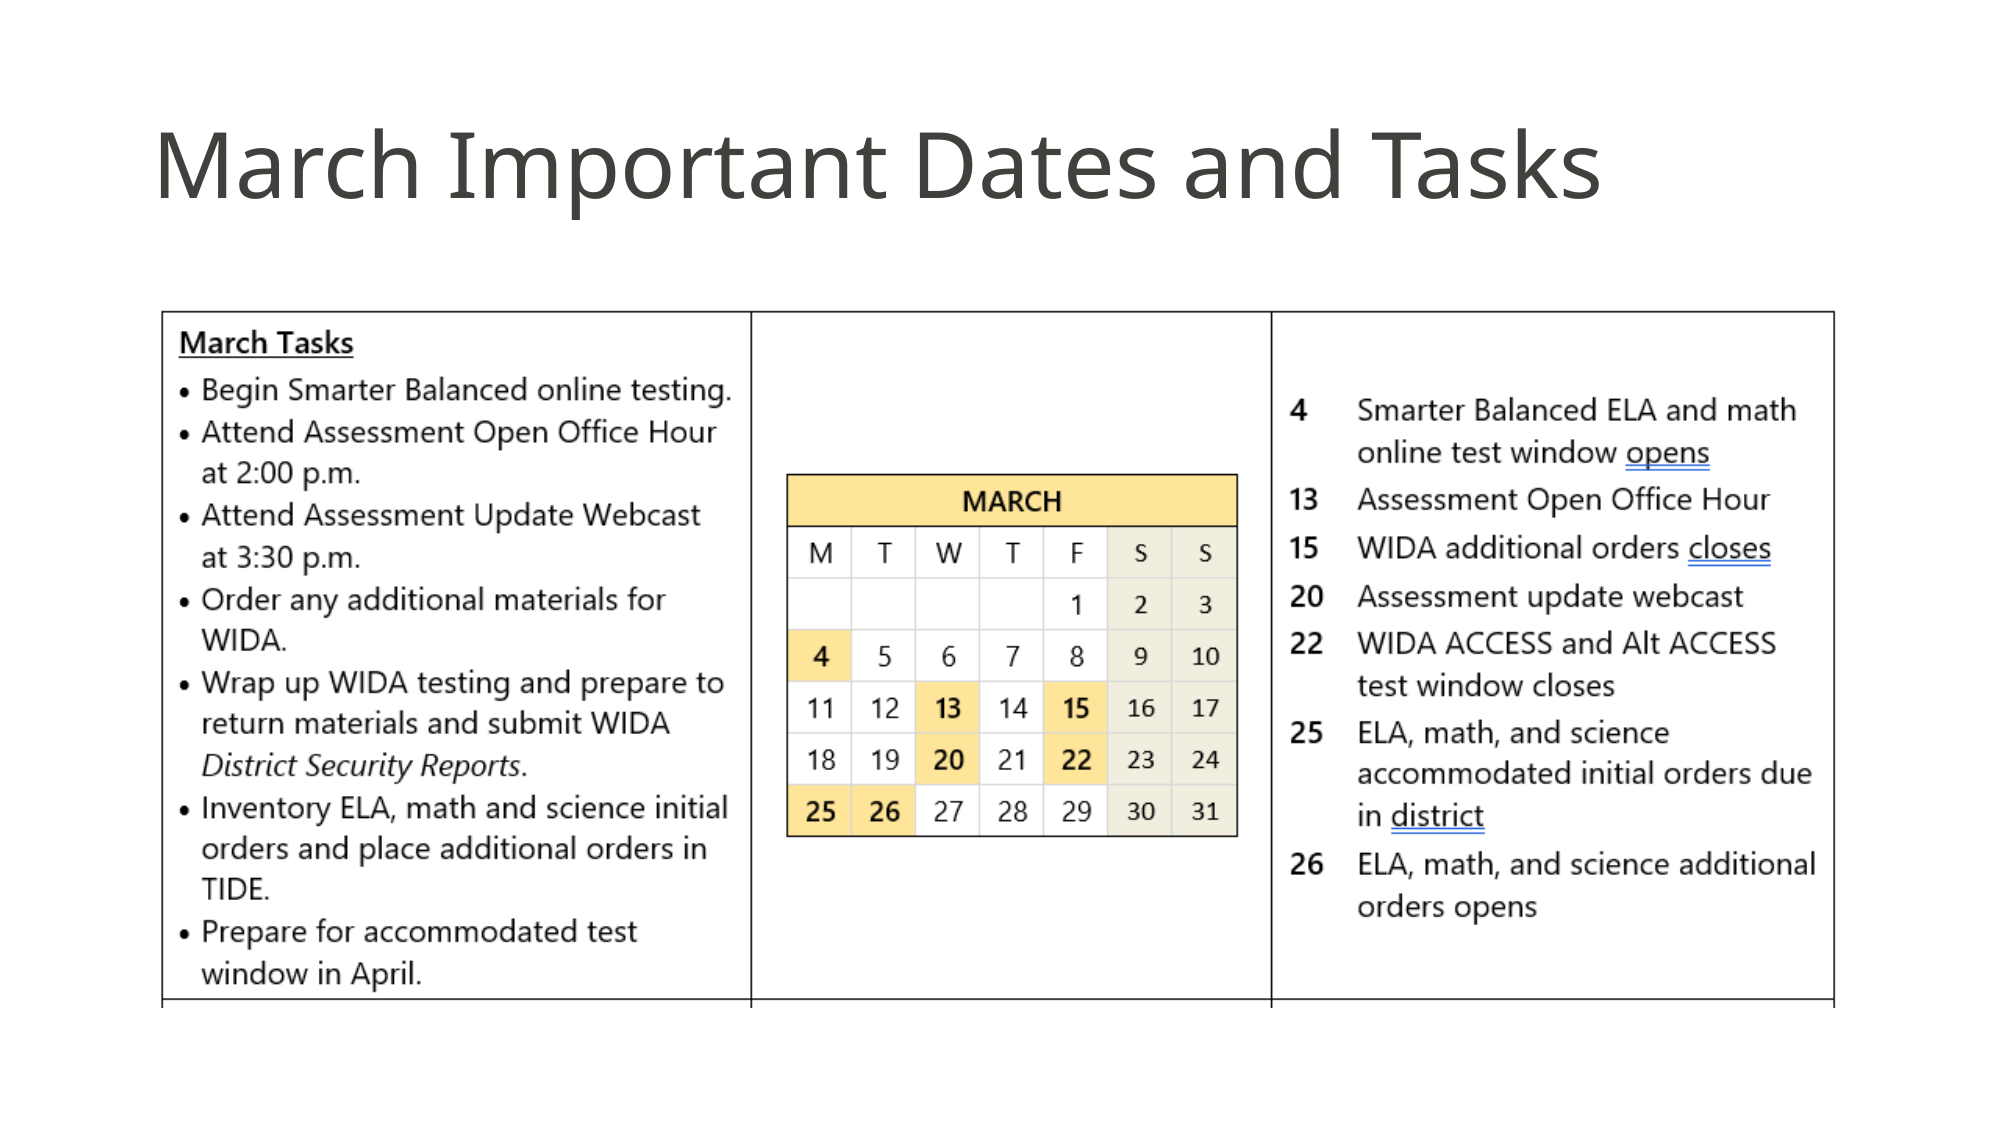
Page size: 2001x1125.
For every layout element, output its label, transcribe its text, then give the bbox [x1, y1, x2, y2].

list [156, 305, 1843, 1008]
title March Important Dates and Tasks [137, 59, 1863, 278]
